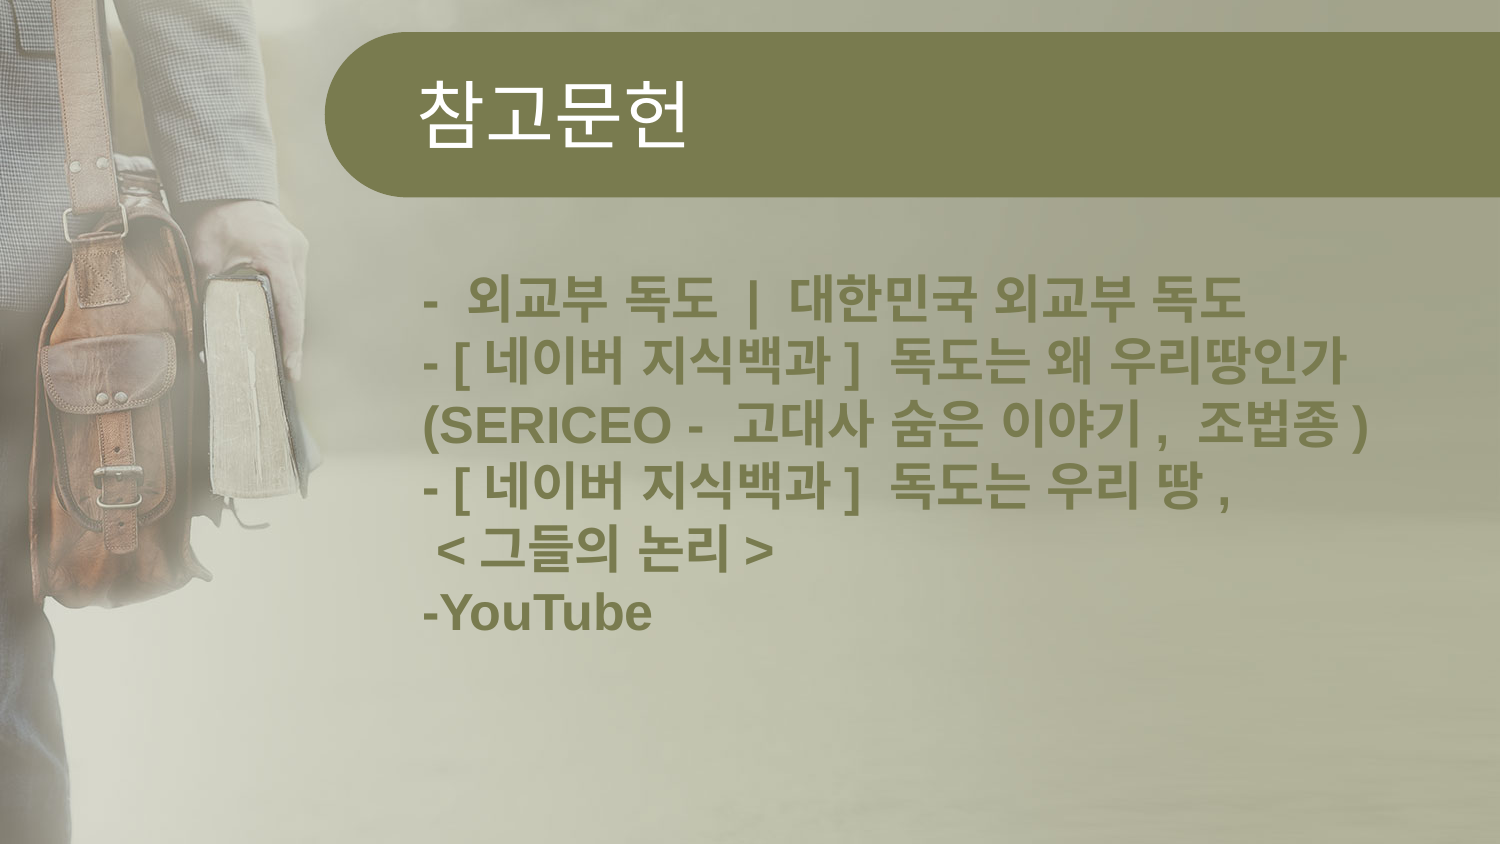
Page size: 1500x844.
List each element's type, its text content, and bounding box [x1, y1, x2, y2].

list 참고문헌 [401, 42, 1500, 186]
picture [0, 0, 1500, 844]
text_box - 외교부 독도 | 대한민국 외교부 독도 - [네이버 지식백과] 독도는 왜 우리땅인가 (SERICEO - 고대사 숨은 이야기, 조법종) - [네이버 지식백과] 독도는 우리 땅, <그들의 논리> -YouTube [407, 258, 1412, 679]
